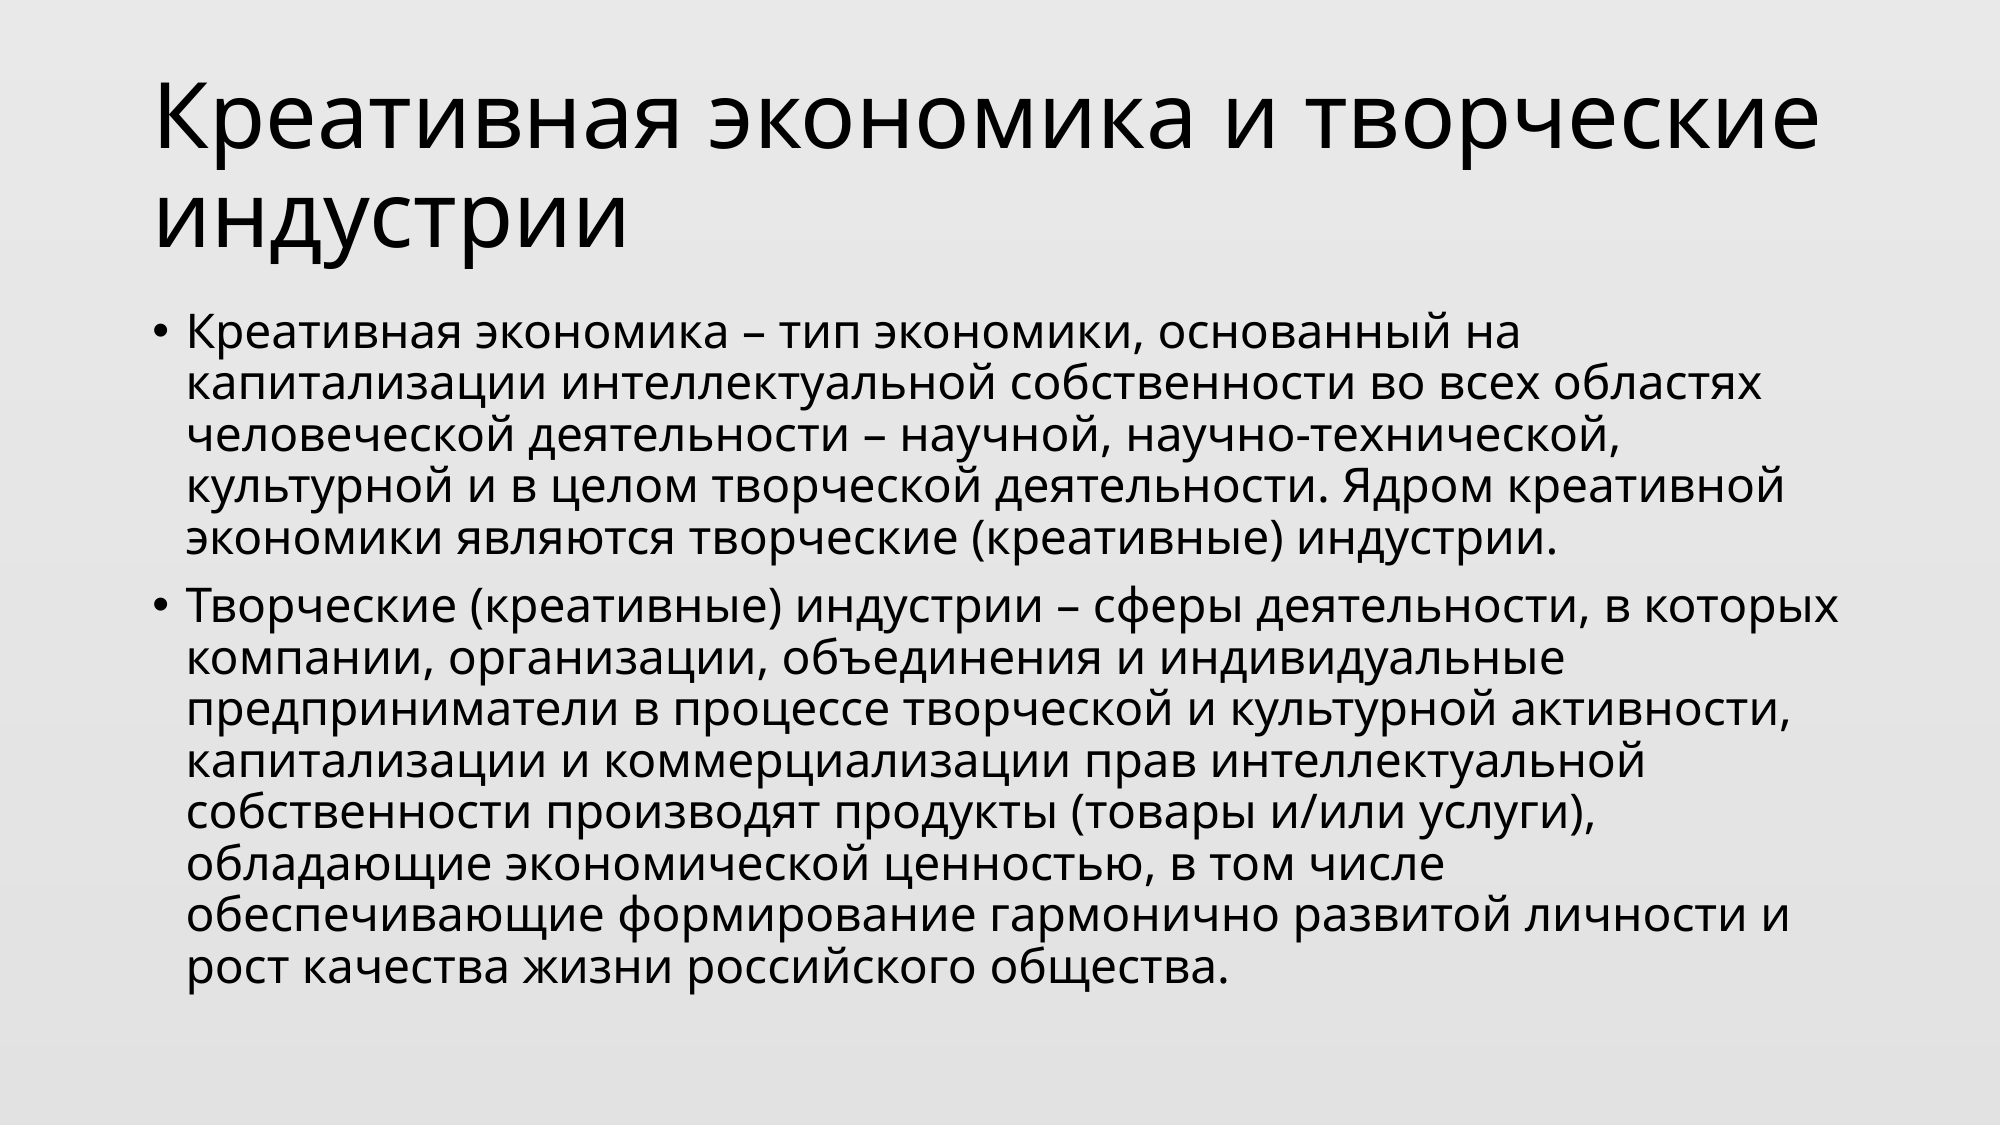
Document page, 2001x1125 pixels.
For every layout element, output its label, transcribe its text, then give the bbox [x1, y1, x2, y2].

title Креативная экономика и творческие индустрии [137, 59, 1863, 278]
list Креативная экономика – тип экономики, основанный на капитализации интеллектуальной собственности во всех областях человеческой деятельности – научной, научно-технической, культурной и в целом творческой деятельности. Ядром креативной экономики являются творческие (креативные) индустрии. Творческие (креативные) индустрии – сферы деятельности, в которых компании, организации, объединения и индивидуальные предприниматели в процессе творческой и культурной активности, капитализации и коммерциализации прав интеллектуальной собственности производят продукты (товары и/или услуги), обладающие экономической ценностью, в том числе обеспечивающие формирование гармонично развитой личности и рост качества жизни российского общества. [137, 299, 1863, 1014]
